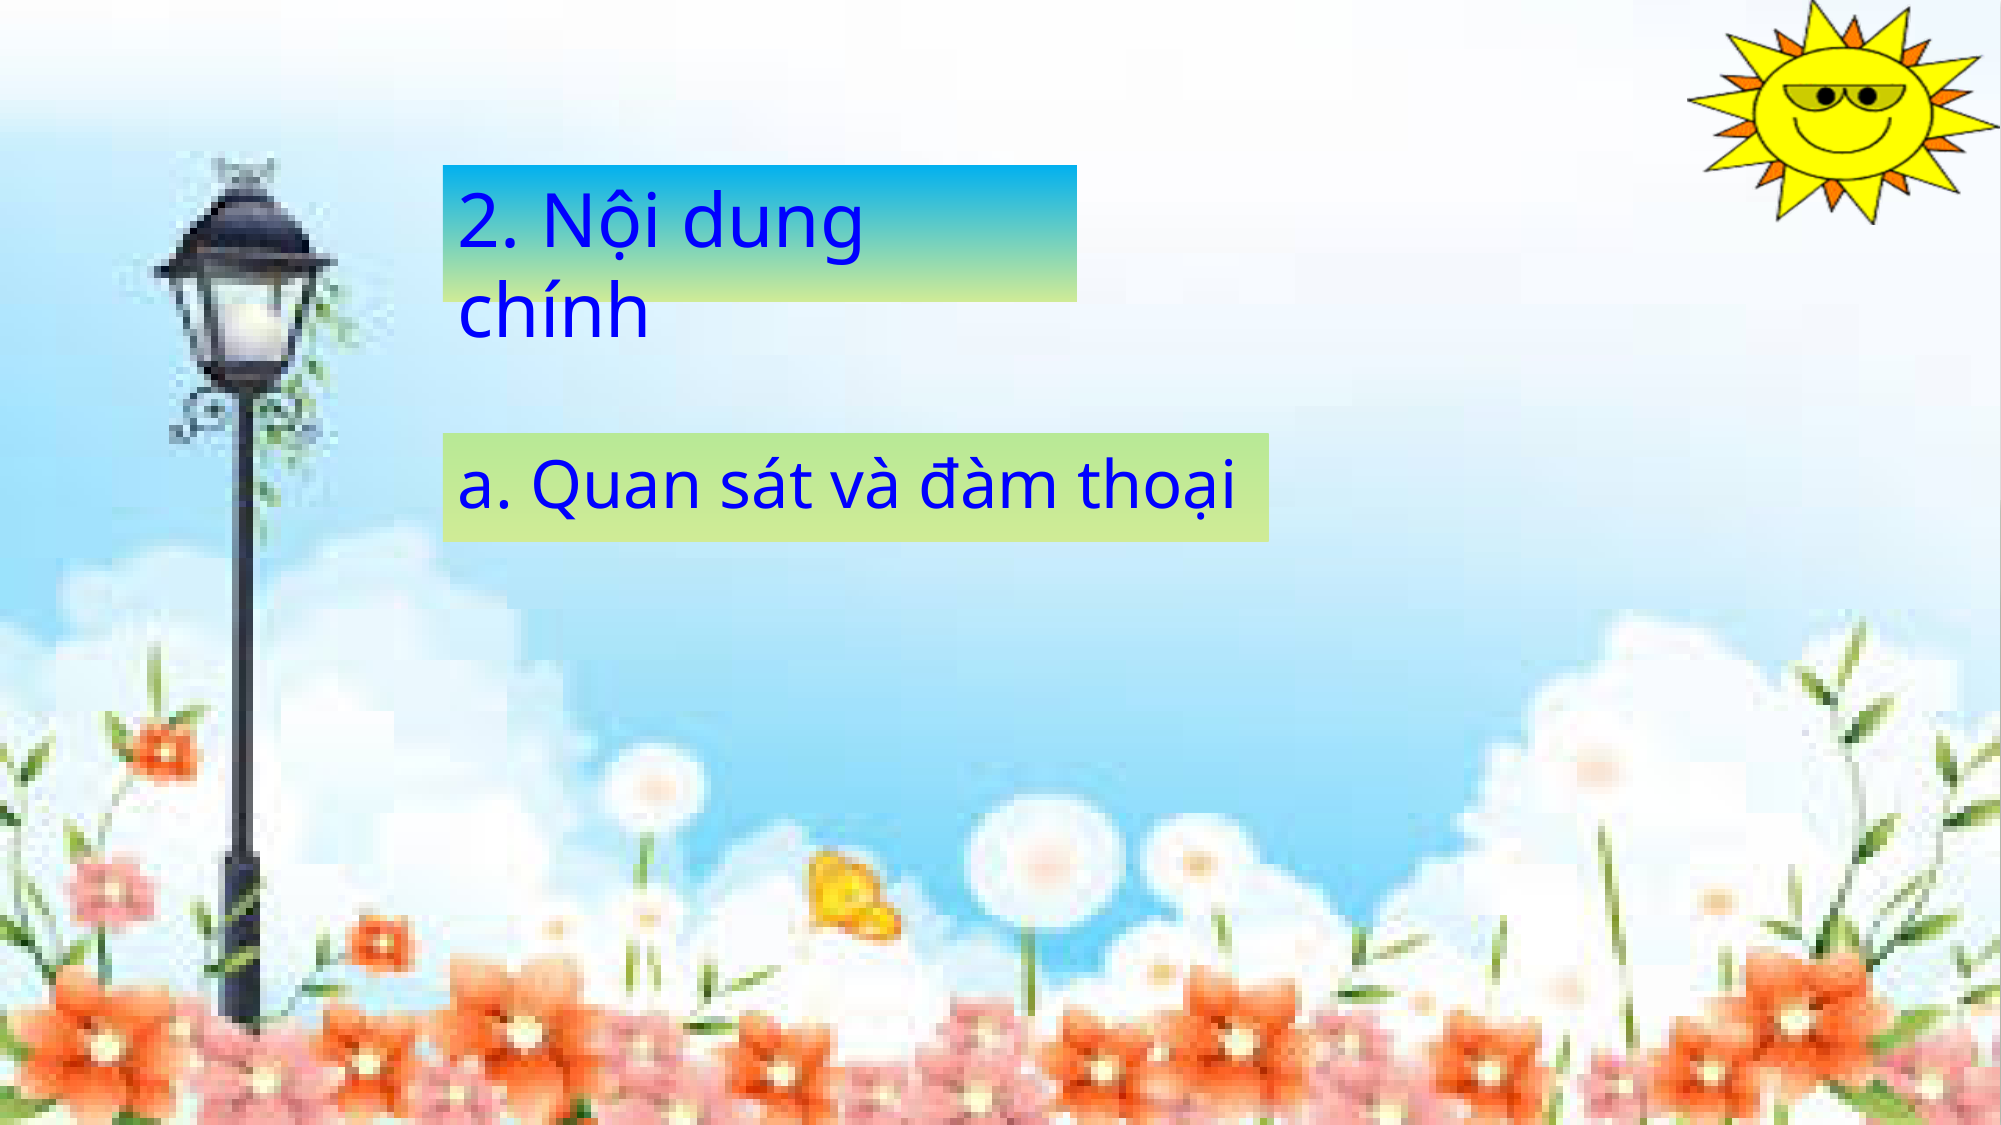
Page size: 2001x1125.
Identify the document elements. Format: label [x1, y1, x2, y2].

list [0, 0, 2000, 1125]
picture [1687, 0, 2000, 226]
